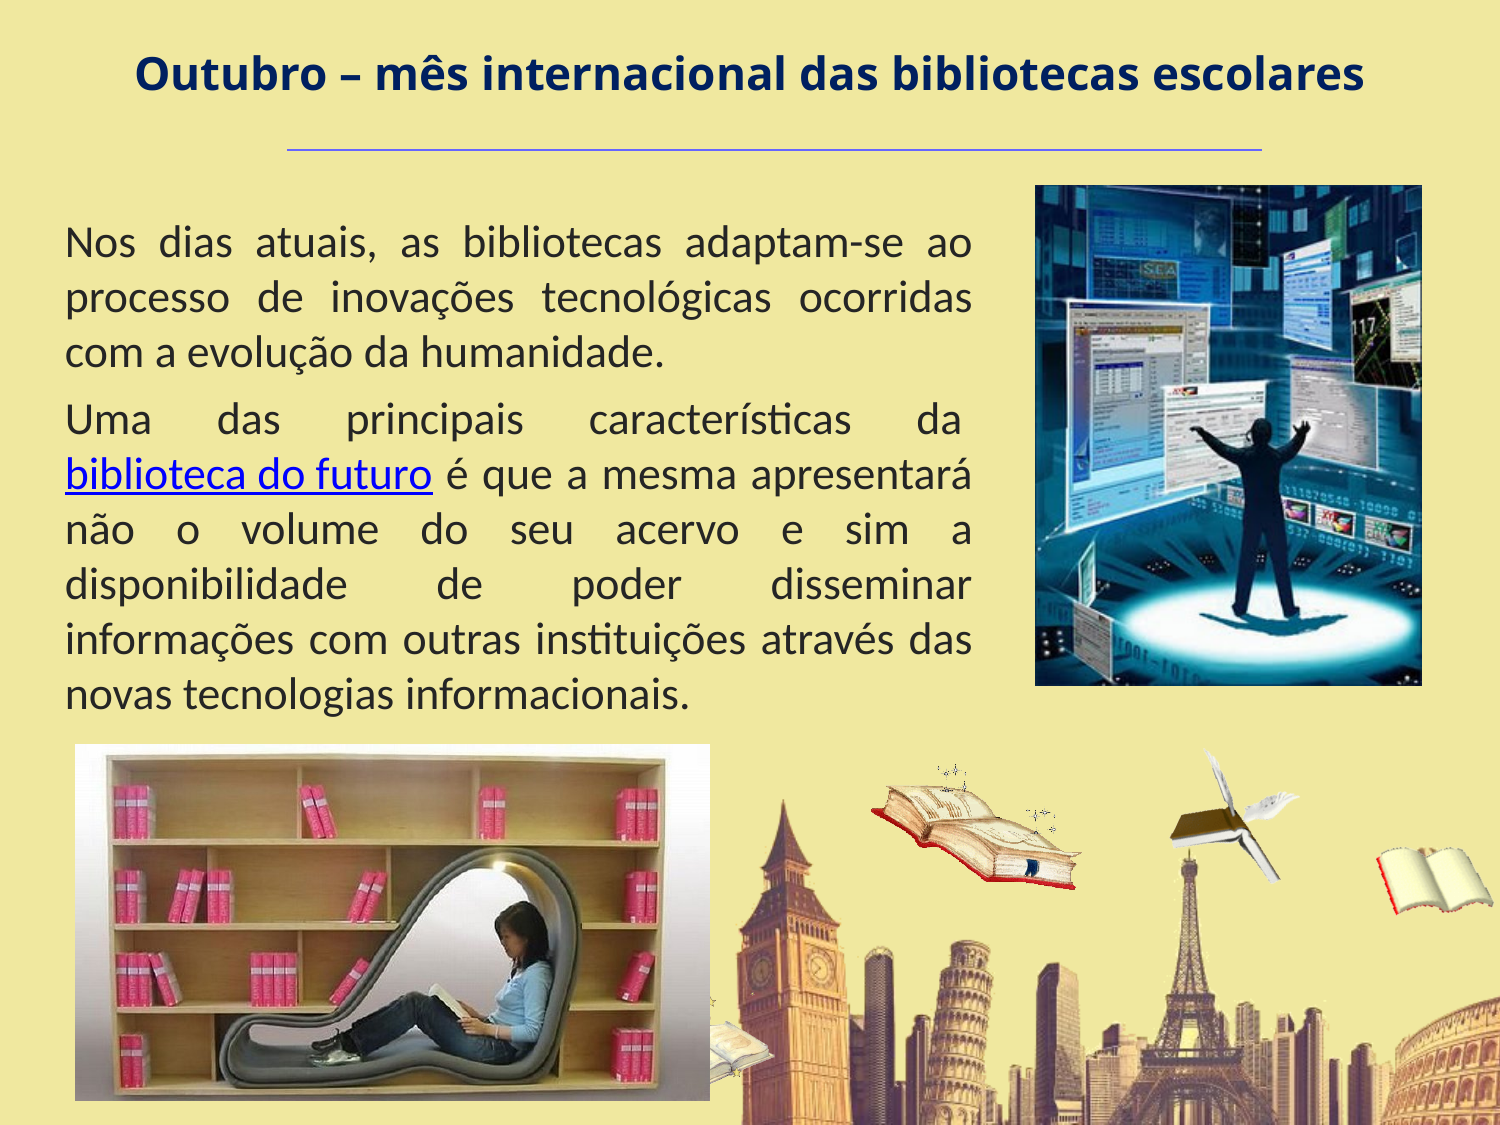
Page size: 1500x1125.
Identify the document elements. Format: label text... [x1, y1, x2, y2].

text_box Nos dias atuais, as bibliotecas adaptam-se ao processo de inovações tecnológicas ocorridas com a evolução da humanidade. Uma das principais características da biblioteca do futuro é que a mesma apresentará não o volume do seu acervo e sim a disponibilidade de poder disseminar informações com outras instituições através das novas tecnologias informacionais. [50, 203, 988, 726]
picture [0, 0, 1500, 1125]
text_box Outubro – mês internacional das bibliotecas escolares [24, 37, 1475, 108]
